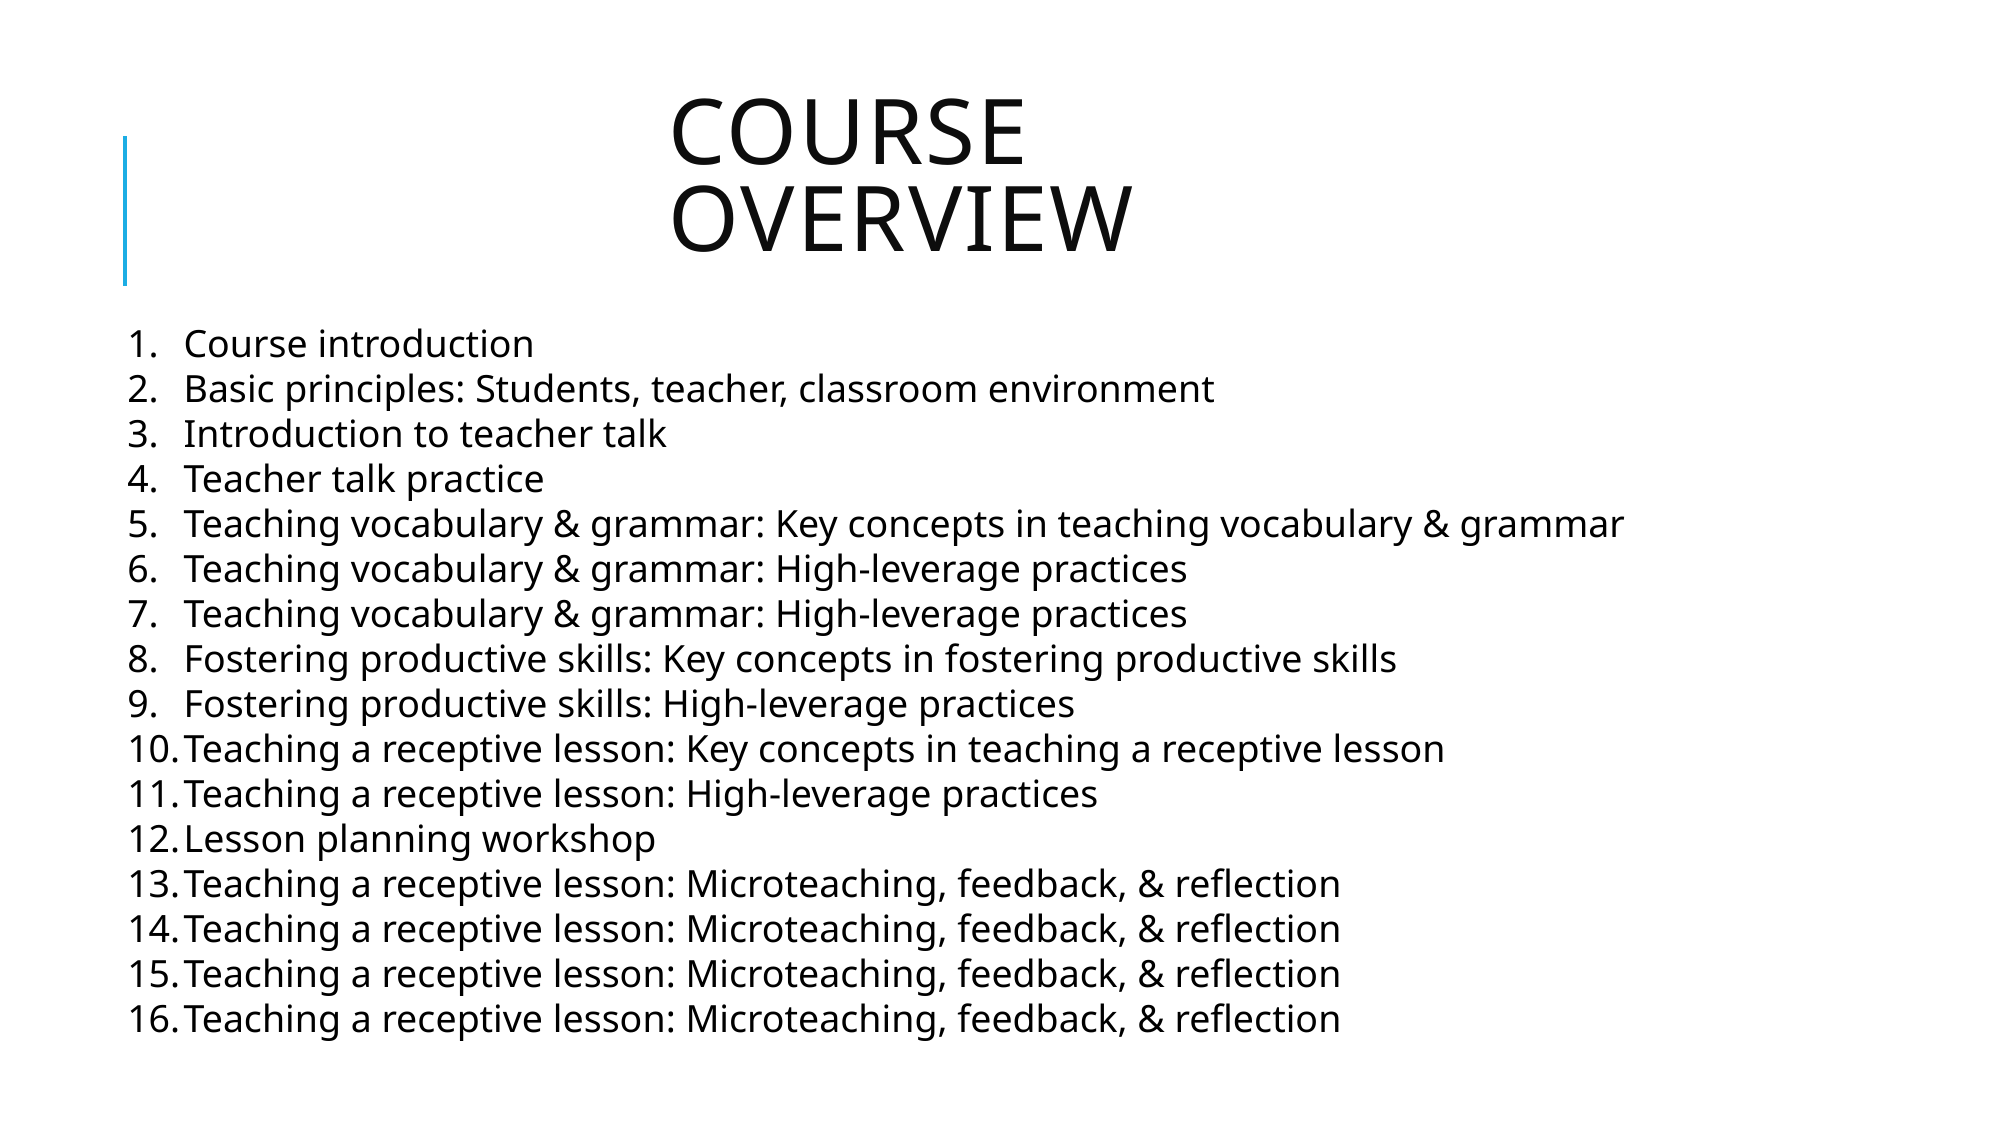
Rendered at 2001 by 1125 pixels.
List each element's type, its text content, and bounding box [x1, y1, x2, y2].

title Course Overview [653, 87, 1365, 277]
text_box Course introduction Basic principles: Students, teacher, classroom environment Introduction to teacher talk Teacher talk practice Teaching vocabulary & grammar: Key concepts in teaching vocabulary & grammar Teaching vocabulary & grammar: High-leverage practices Teaching vocabulary & grammar: High-leverage practices Fostering productive skills: Key concepts in fostering productive skills Fostering productive skills: High-leverage practices Teaching a receptive lesson: Key concepts in teaching a receptive lesson Teaching a receptive lesson: High-leverage practices Lesson planning workshop Teaching a receptive lesson: Microteaching, feedback, & reflection Teaching a receptive lesson: Microteaching, feedback, & reflection Teaching a receptive lesson: Microteaching, feedback, & reflection Teaching a receptive lesson: Microteaching, feedback, & reflection [112, 312, 1900, 1093]
